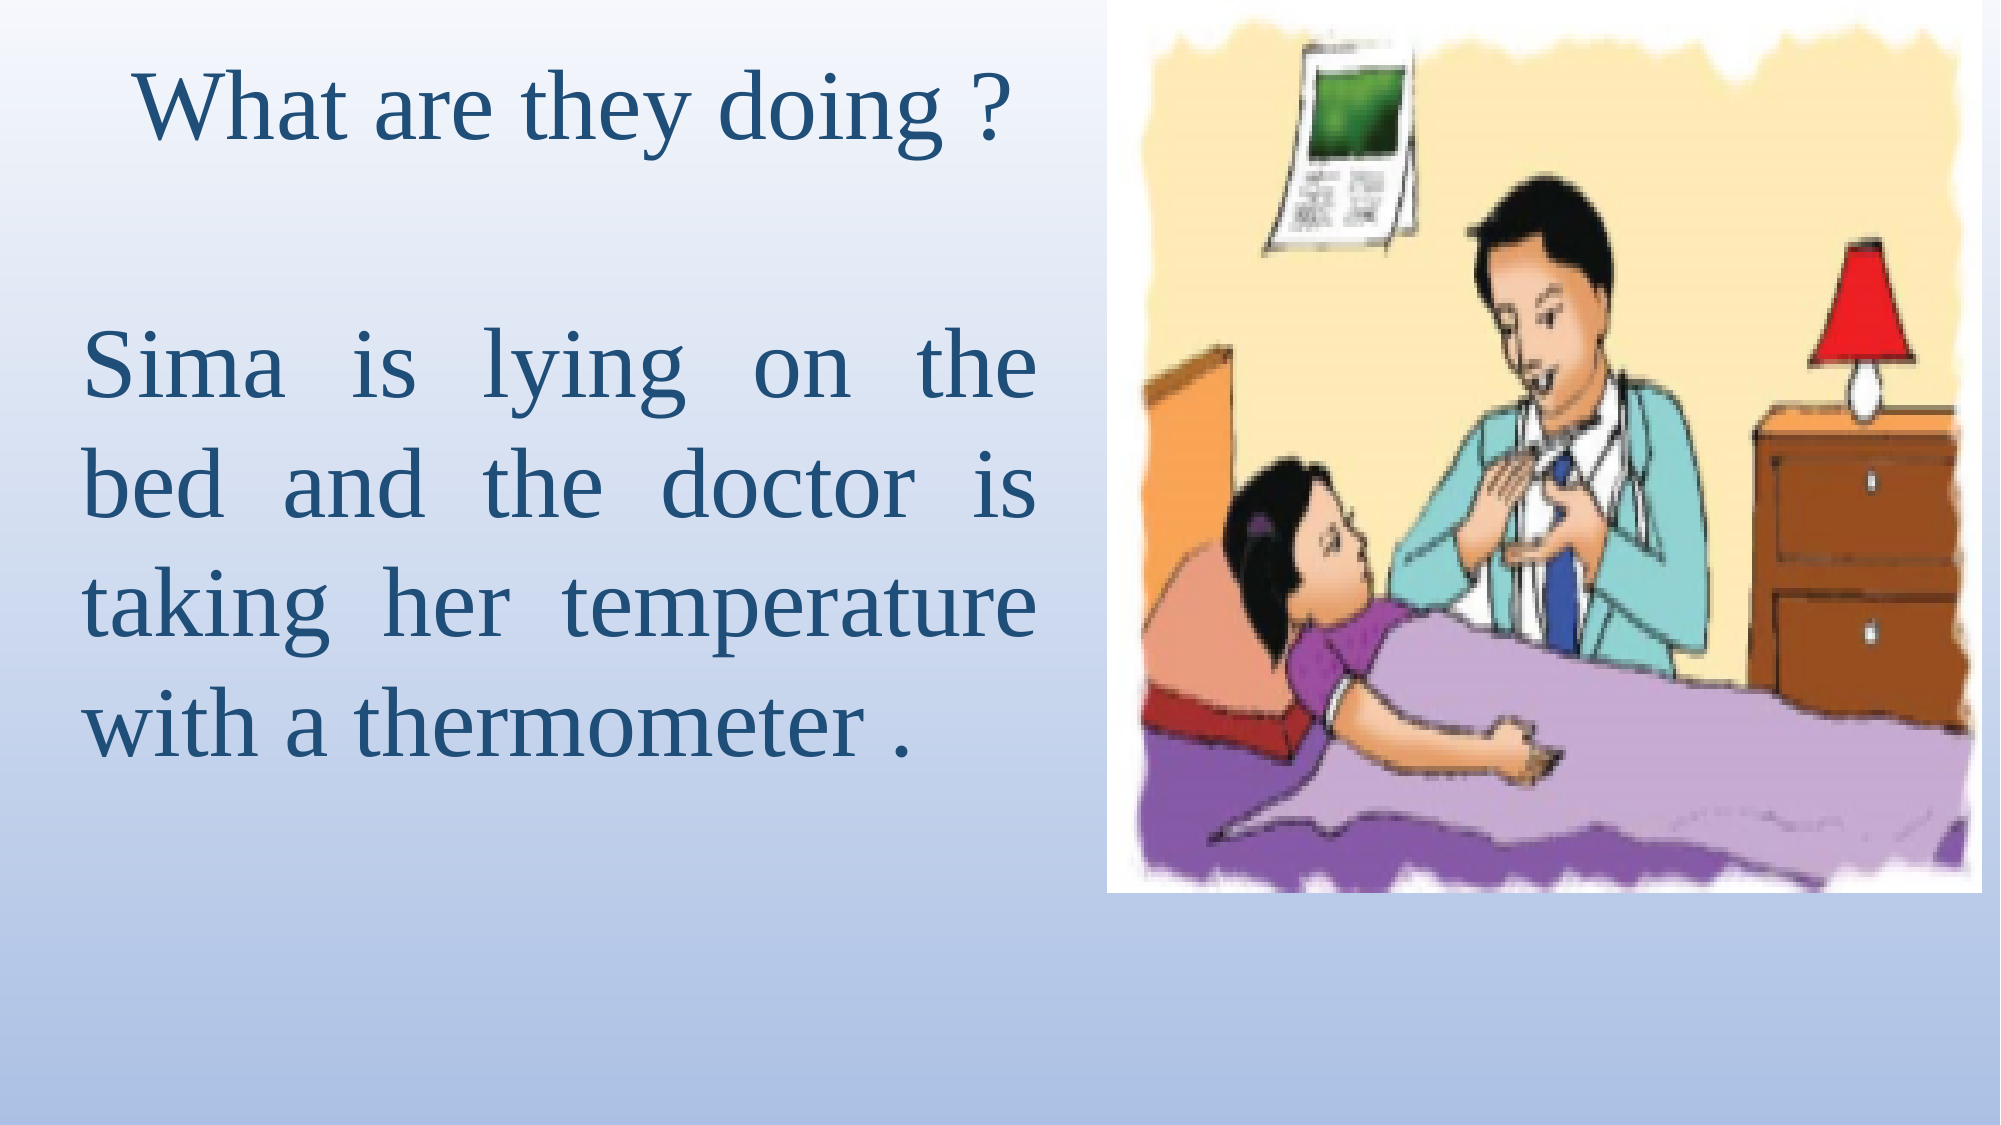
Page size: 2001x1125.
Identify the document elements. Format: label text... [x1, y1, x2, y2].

text_box What are they doing ? [92, 32, 1055, 167]
picture [1107, 0, 1982, 894]
text_box Sima is lying on the bed and the doctor is taking her temperature with a thermometer . [66, 289, 1055, 785]
